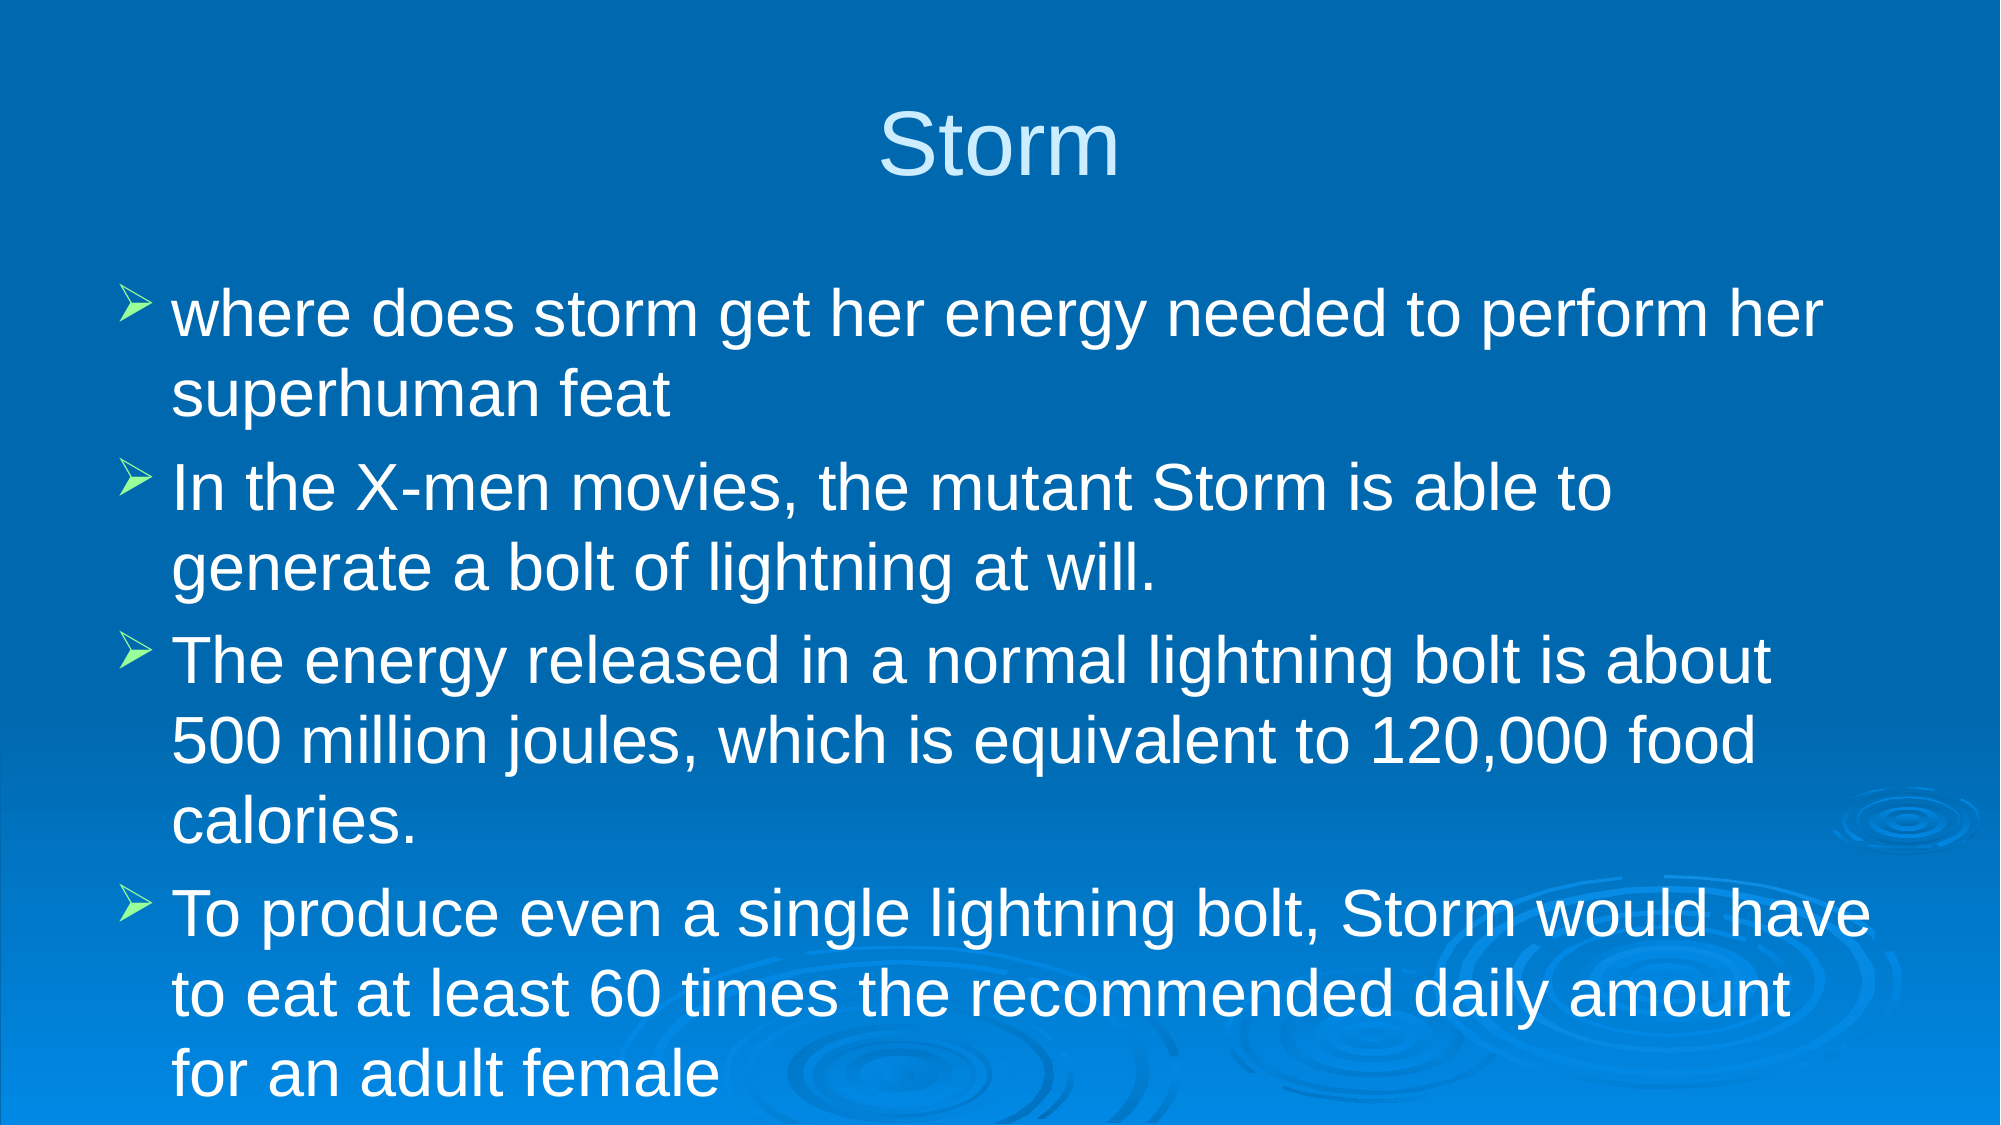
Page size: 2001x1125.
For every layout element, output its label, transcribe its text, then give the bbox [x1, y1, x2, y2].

title Storm [99, 45, 1901, 233]
list where does storm get her energy needed to perform her superhuman feat In the X-men movies, the mutant Storm is able to generate a bolt of lightning at will. The energy released in a normal lightning bolt is about 500 million joules, which is equivalent to 120,000 food calories. To produce even a single lightning bolt, Storm would have to eat at least 60 times the recommended daily amount for an adult female [99, 262, 1901, 1006]
